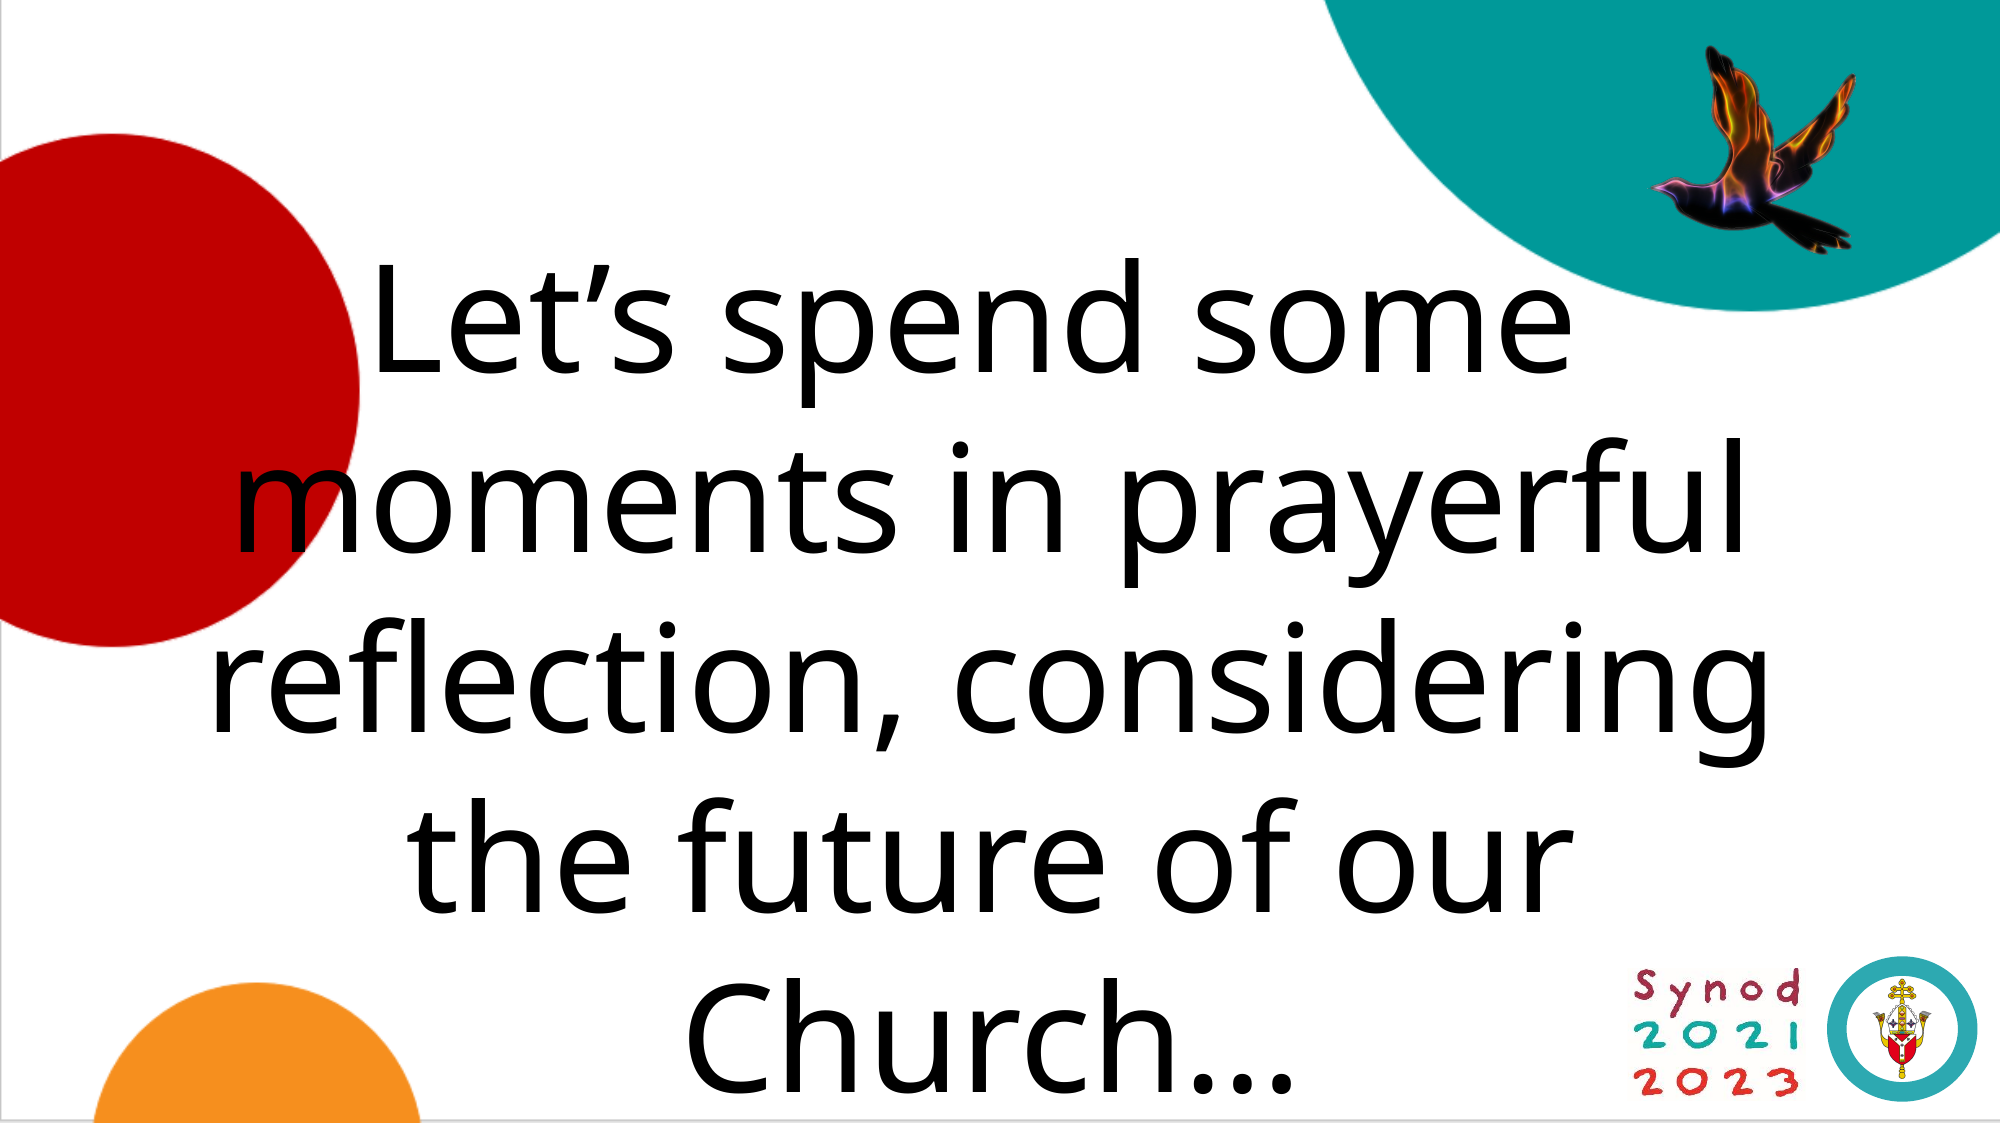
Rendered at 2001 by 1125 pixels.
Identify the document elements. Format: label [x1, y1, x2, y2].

text_box [1627, 957, 1977, 1101]
picture [0, 0, 2000, 1123]
